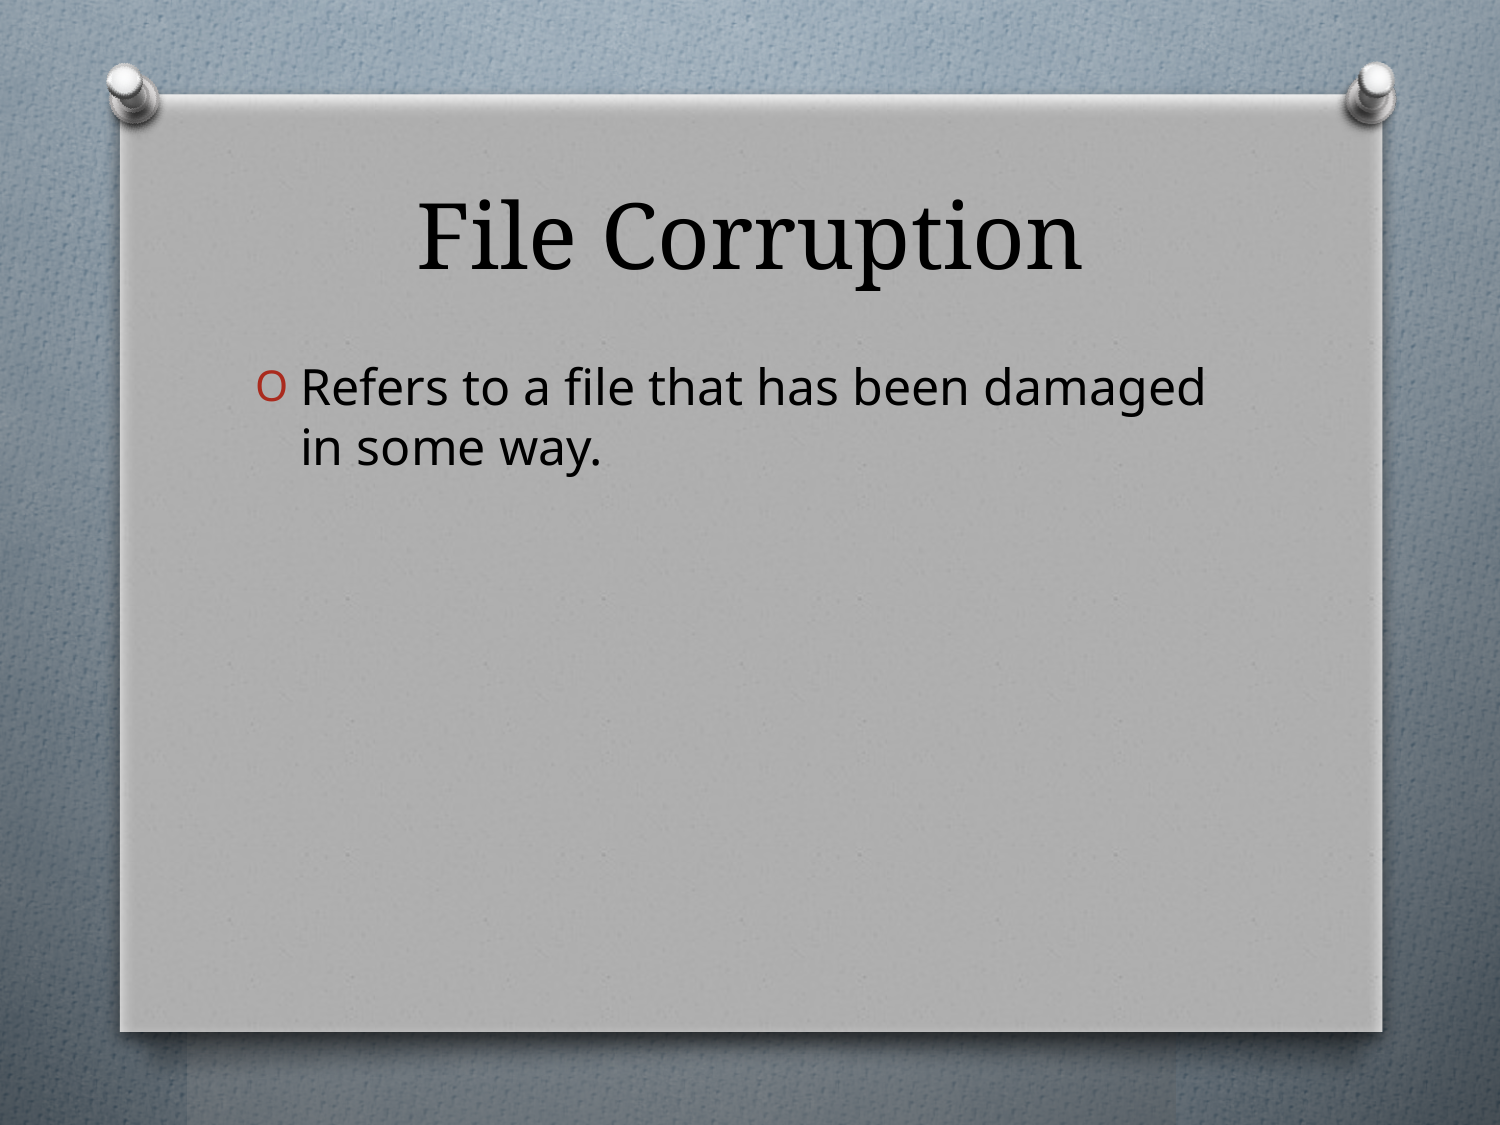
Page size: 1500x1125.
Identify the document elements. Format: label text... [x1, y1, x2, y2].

list Refers to a file that has been damaged in some way. [240, 347, 1257, 939]
picture [1317, 35, 1439, 156]
picture [75, 29, 198, 153]
title File Corruption [179, 134, 1323, 332]
